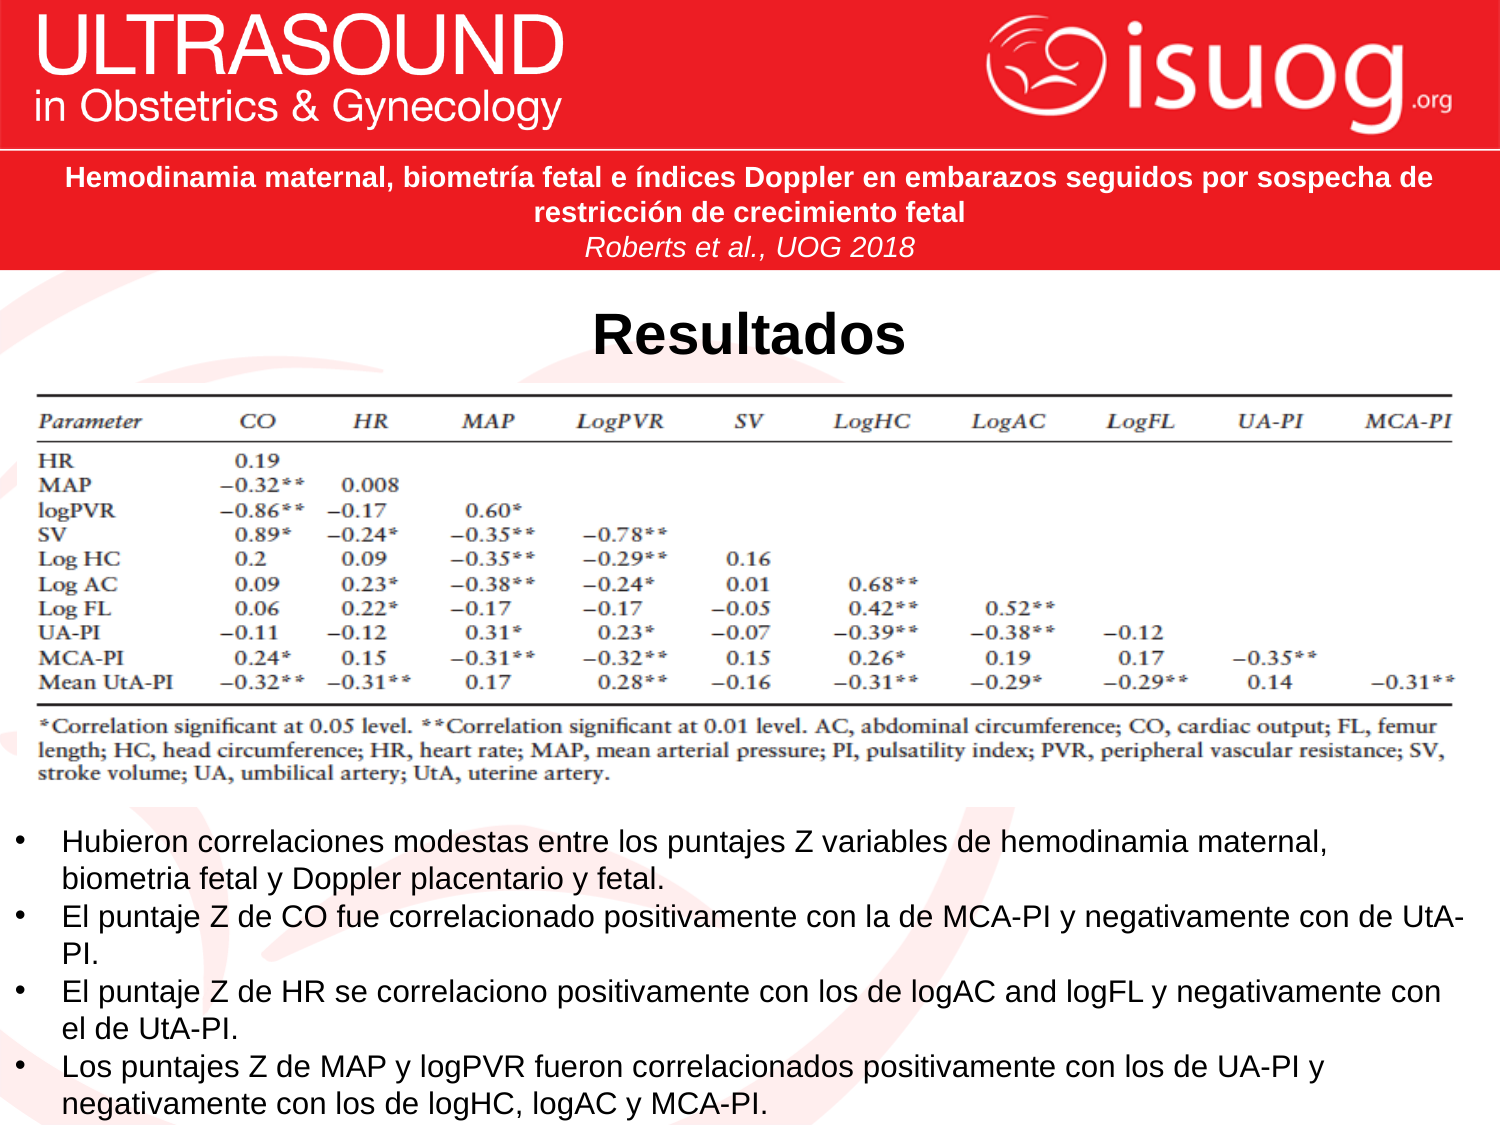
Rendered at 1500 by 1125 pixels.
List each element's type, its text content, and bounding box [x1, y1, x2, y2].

picture [0, 271, 1500, 1125]
text_box Hemodinamia maternal, biometría fetal e índices Doppler en embarazos seguidos por sospecha de restricción de crecimiento fetal Roberts et al., UOG 2018 [0, 156, 1500, 271]
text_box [0, 0, 1500, 150]
text_box Hubieron correlaciones modestas entre los puntajes Z variables de hemodinamia maternal, biometria fetal y Doppler placentario y fetal. El puntaje Z de CO fue correlacionado positivamente con la de MCA-PI y negativamente con de UtA-PI. El puntaje Z de HR se correlaciono positivamente con los de logAC and logFL y negativamente con el de UtA-PI. Los puntajes Z de MAP y logPVR fueron correlacionados positivamente con los de UA-PI y negativamente con los de logHC, logAC y MCA-PI. [0, 813, 1483, 1125]
text_box Resultados [35, 289, 1465, 374]
